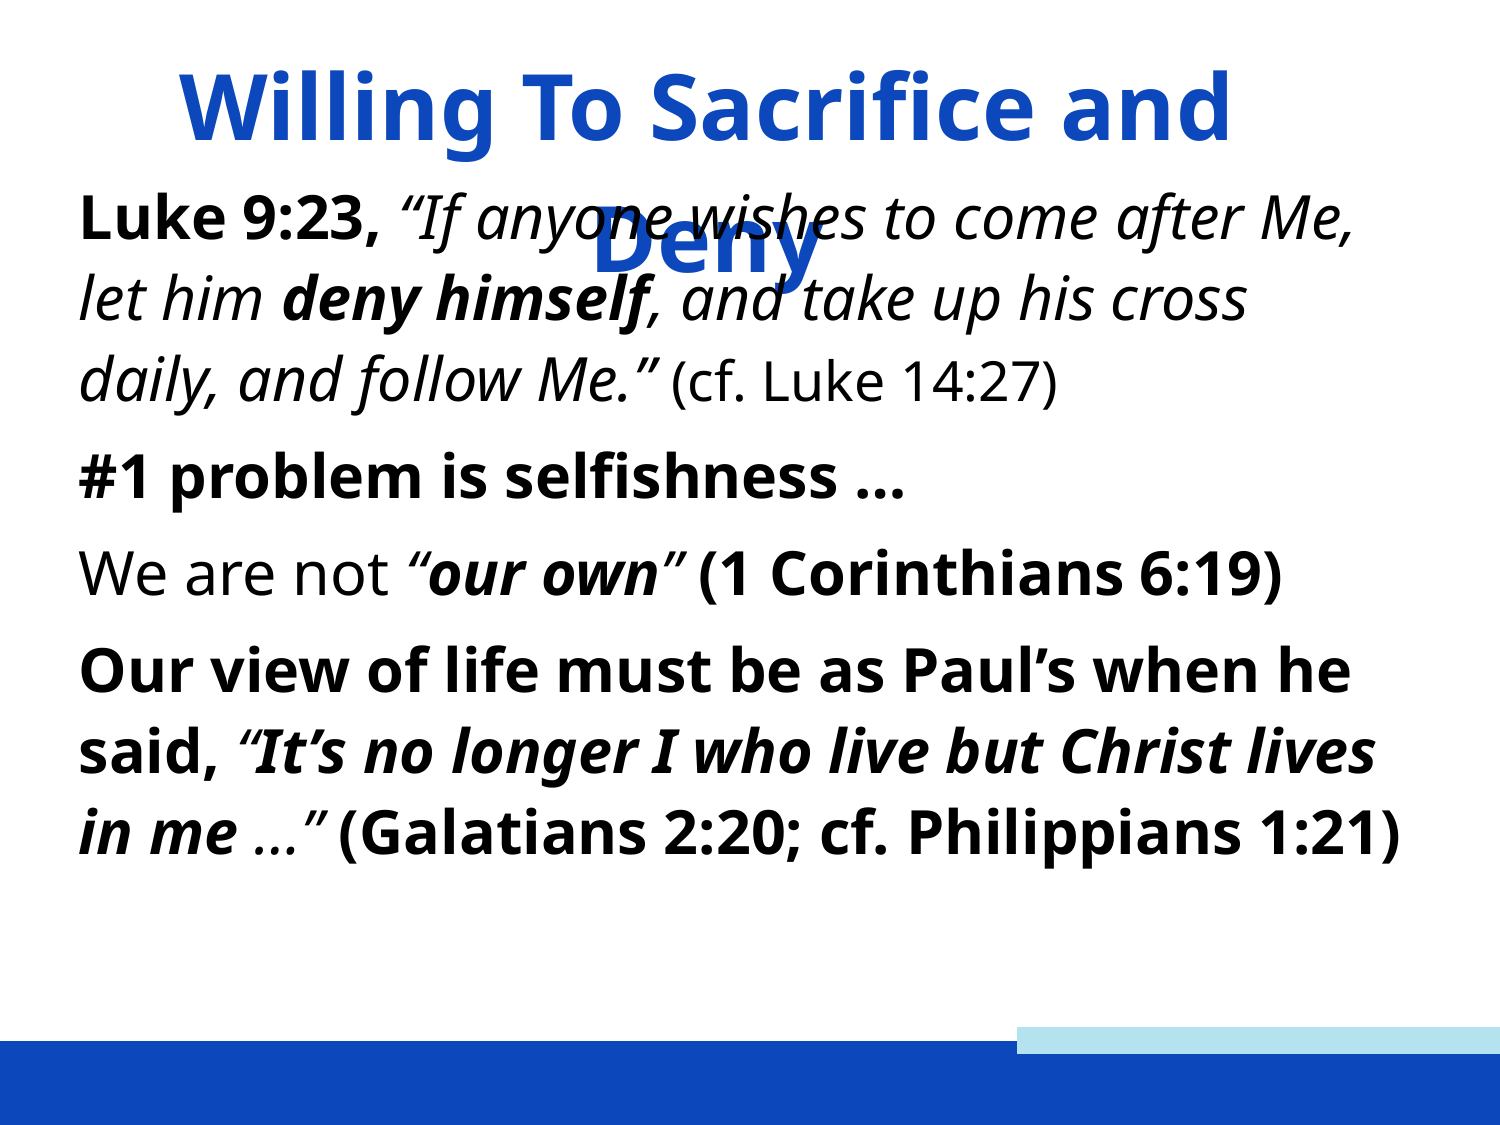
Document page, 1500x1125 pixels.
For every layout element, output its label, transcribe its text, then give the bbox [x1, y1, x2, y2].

text_box Luke 9:23, “If anyone wishes to come after Me, let him deny himself, and take up his cross daily, and follow Me.” (cf. Luke 14:27) #1 problem is selfishness … We are not “our own” (1 Corinthians 6:19) Our view of life must be as Paul’s when he said, “It’s no longer I who live but Christ lives in me …” (Galatians 2:20; cf. Philippians 1:21) [78, 171, 1403, 867]
text_box Willing To Sacrifice and Deny [75, 26, 1339, 291]
text_box [0, 1040, 1500, 1125]
text_box [1016, 1026, 1500, 1055]
